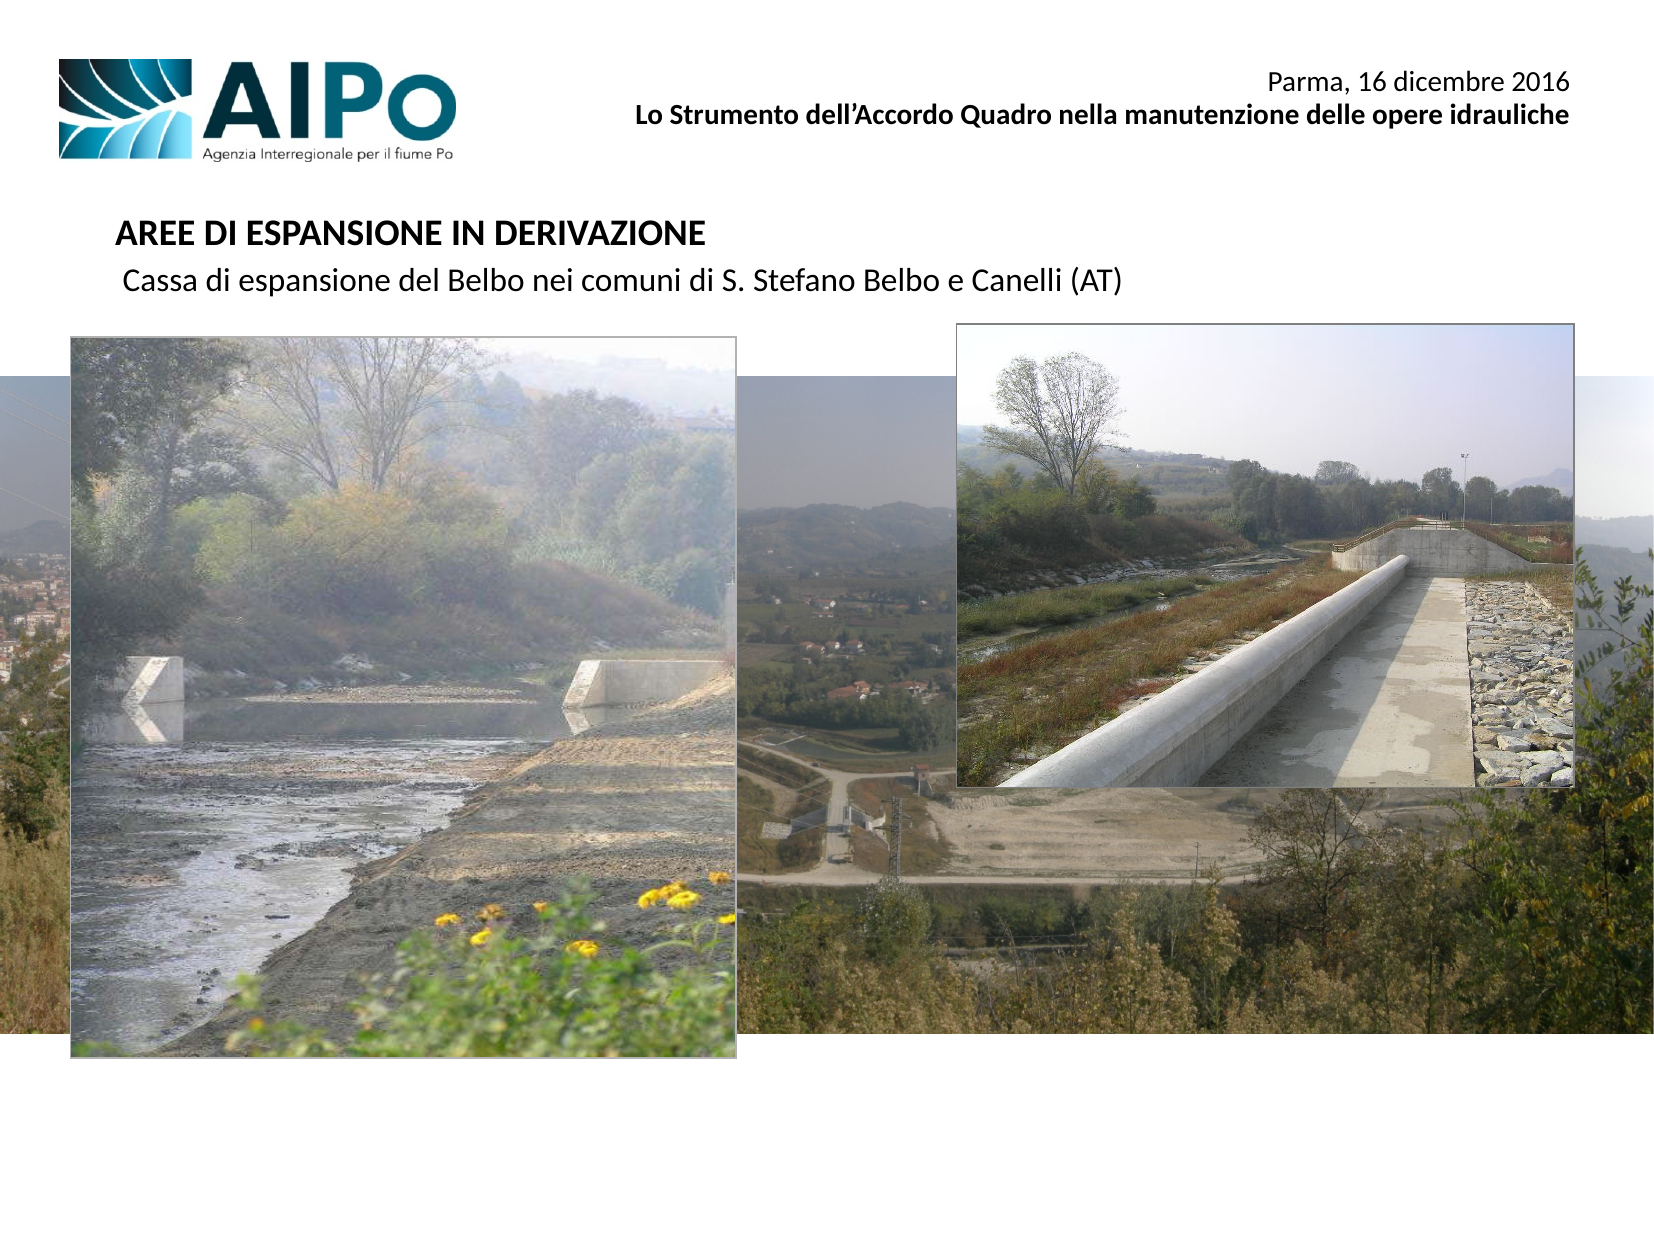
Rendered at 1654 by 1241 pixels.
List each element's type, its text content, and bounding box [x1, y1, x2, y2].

picture [58, 58, 456, 162]
text_box Parma, 16 dicembre 2016 Lo Strumento dell’Accordo Quadro nella manutenzione delle opere idrauliche [82, 56, 1571, 177]
text_box Cassa di espansione del Belbo nei comuni di S. Stefano Belbo e Canelli (AT) [106, 253, 1276, 308]
text_box AREE DI ESPANSIONE IN DERIVAZIONE [58, 203, 955, 277]
picture [0, 324, 1654, 1058]
picture [402, 86, 442, 128]
picture [126, 82, 130, 96]
